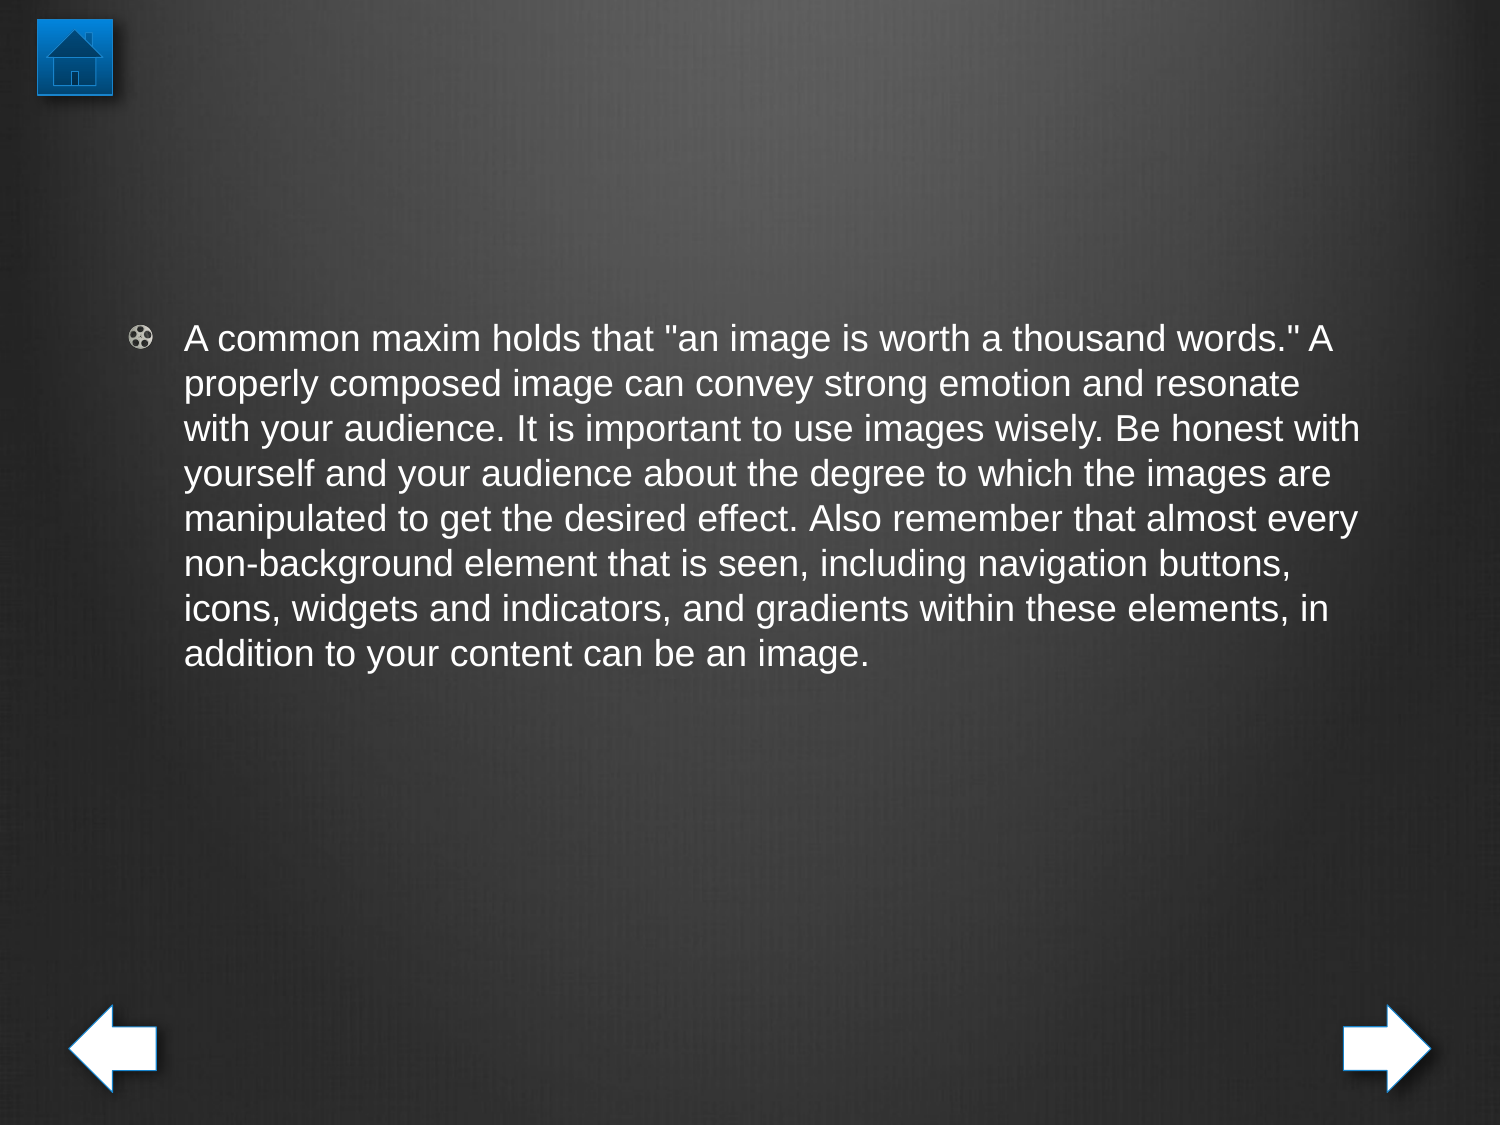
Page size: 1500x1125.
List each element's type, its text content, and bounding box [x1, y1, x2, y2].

list A common maxim holds that "an image is worth a thousand words." A properly composed image can convey strong emotion and resonate with your audience. It is important to use images wisely. Be honest with yourself and your audience about the degree to which the images are manipulated to get the desired effect. Also remember that almost every non-background element that is seen, including navigation buttons, icons, widgets and indicators, and gradients within these elements, in addition to your content can be an image. [112, 306, 1388, 1005]
text_box [37, 19, 113, 96]
picture [127, 323, 154, 350]
text_box [1342, 1004, 1432, 1093]
text_box [68, 1004, 157, 1093]
